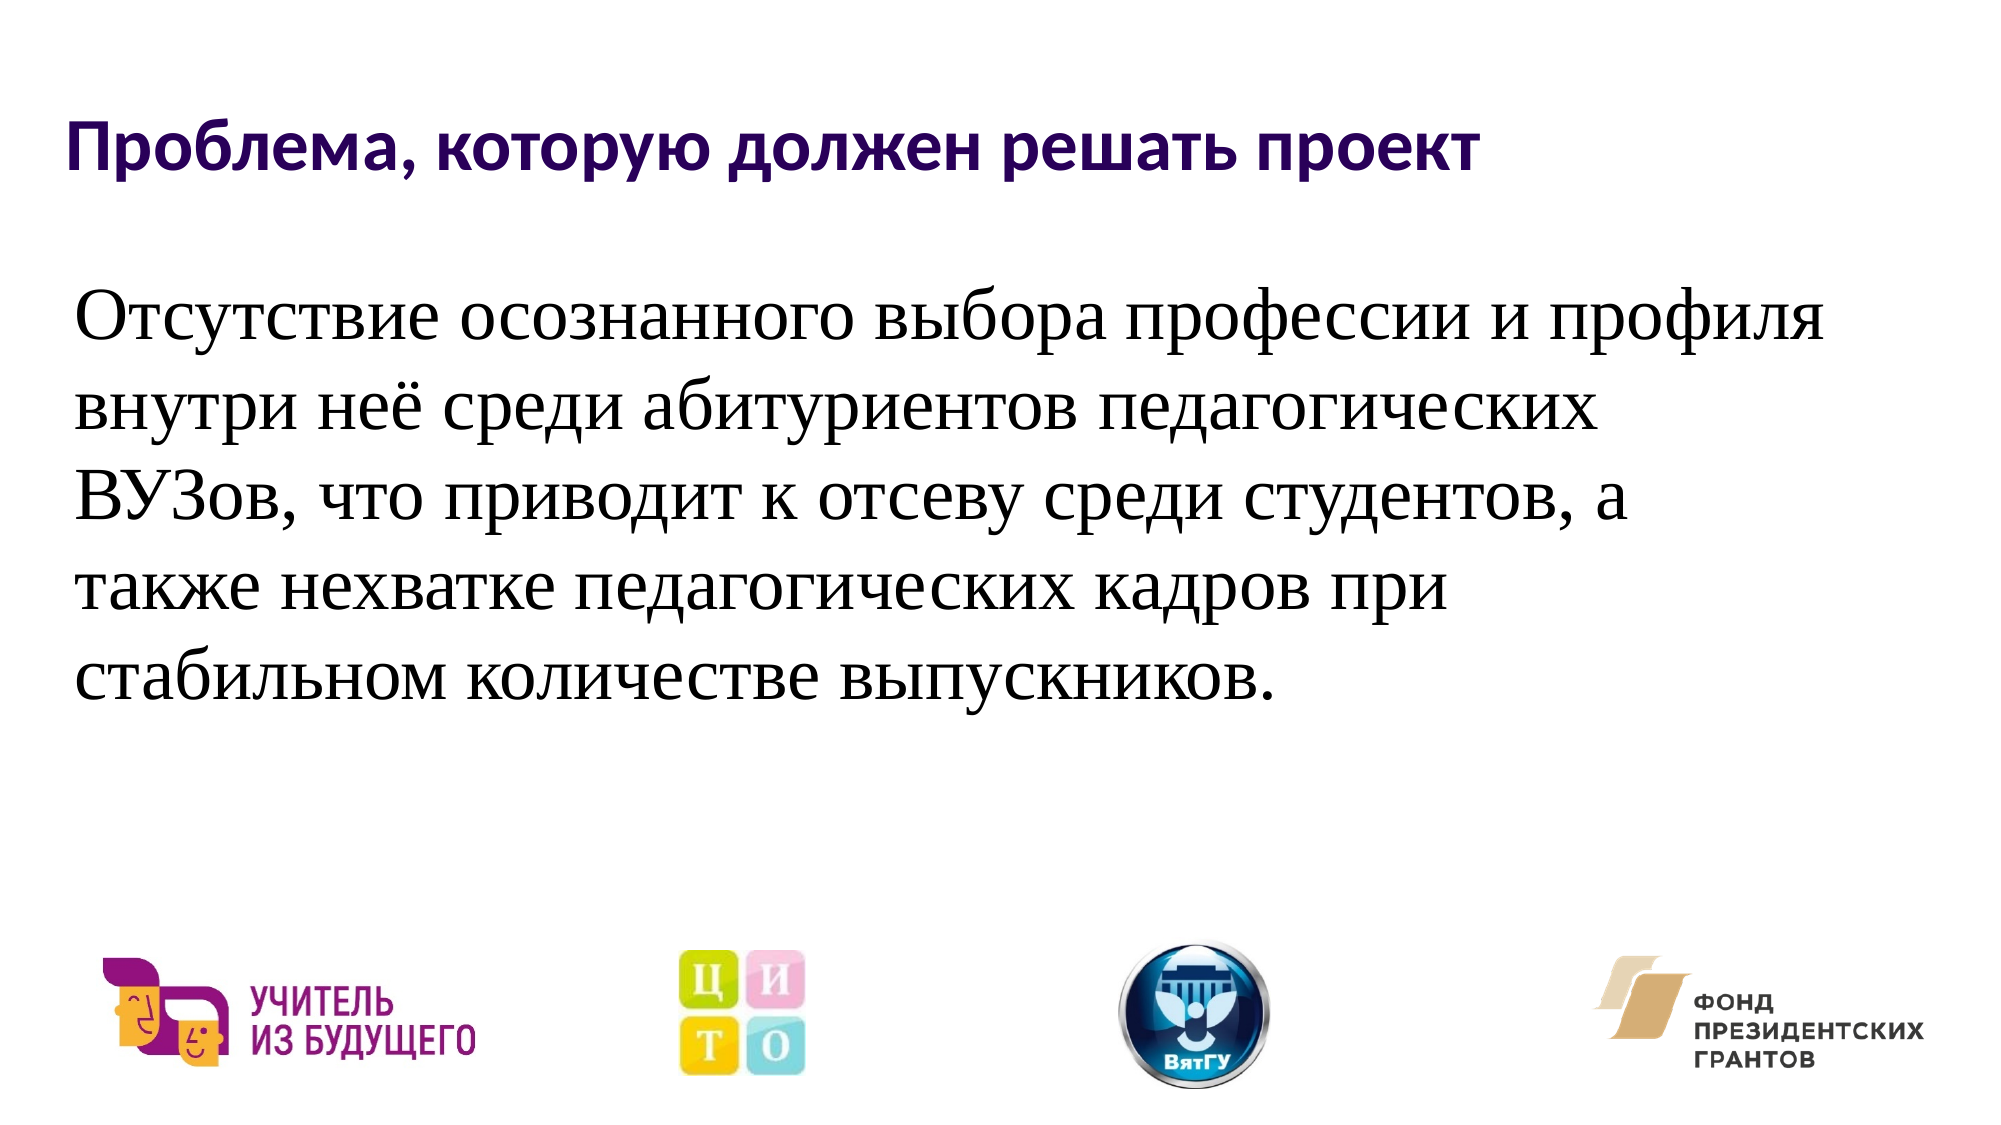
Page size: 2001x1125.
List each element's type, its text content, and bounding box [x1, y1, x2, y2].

text_box Проблема, которую должен решать проект [50, 87, 1835, 238]
picture [96, 957, 476, 1069]
picture [1118, 937, 1271, 1089]
text_box Отсутствие осознанного выбора профессии и профиля внутри неё среди абитуриентов педагогических ВУЗов, что приводит к отсеву среди студентов, а также нехватке педагогических кадров при стабильном количестве выпускников. [59, 257, 1844, 723]
picture [1591, 954, 1926, 1072]
text_box [678, 950, 806, 1076]
